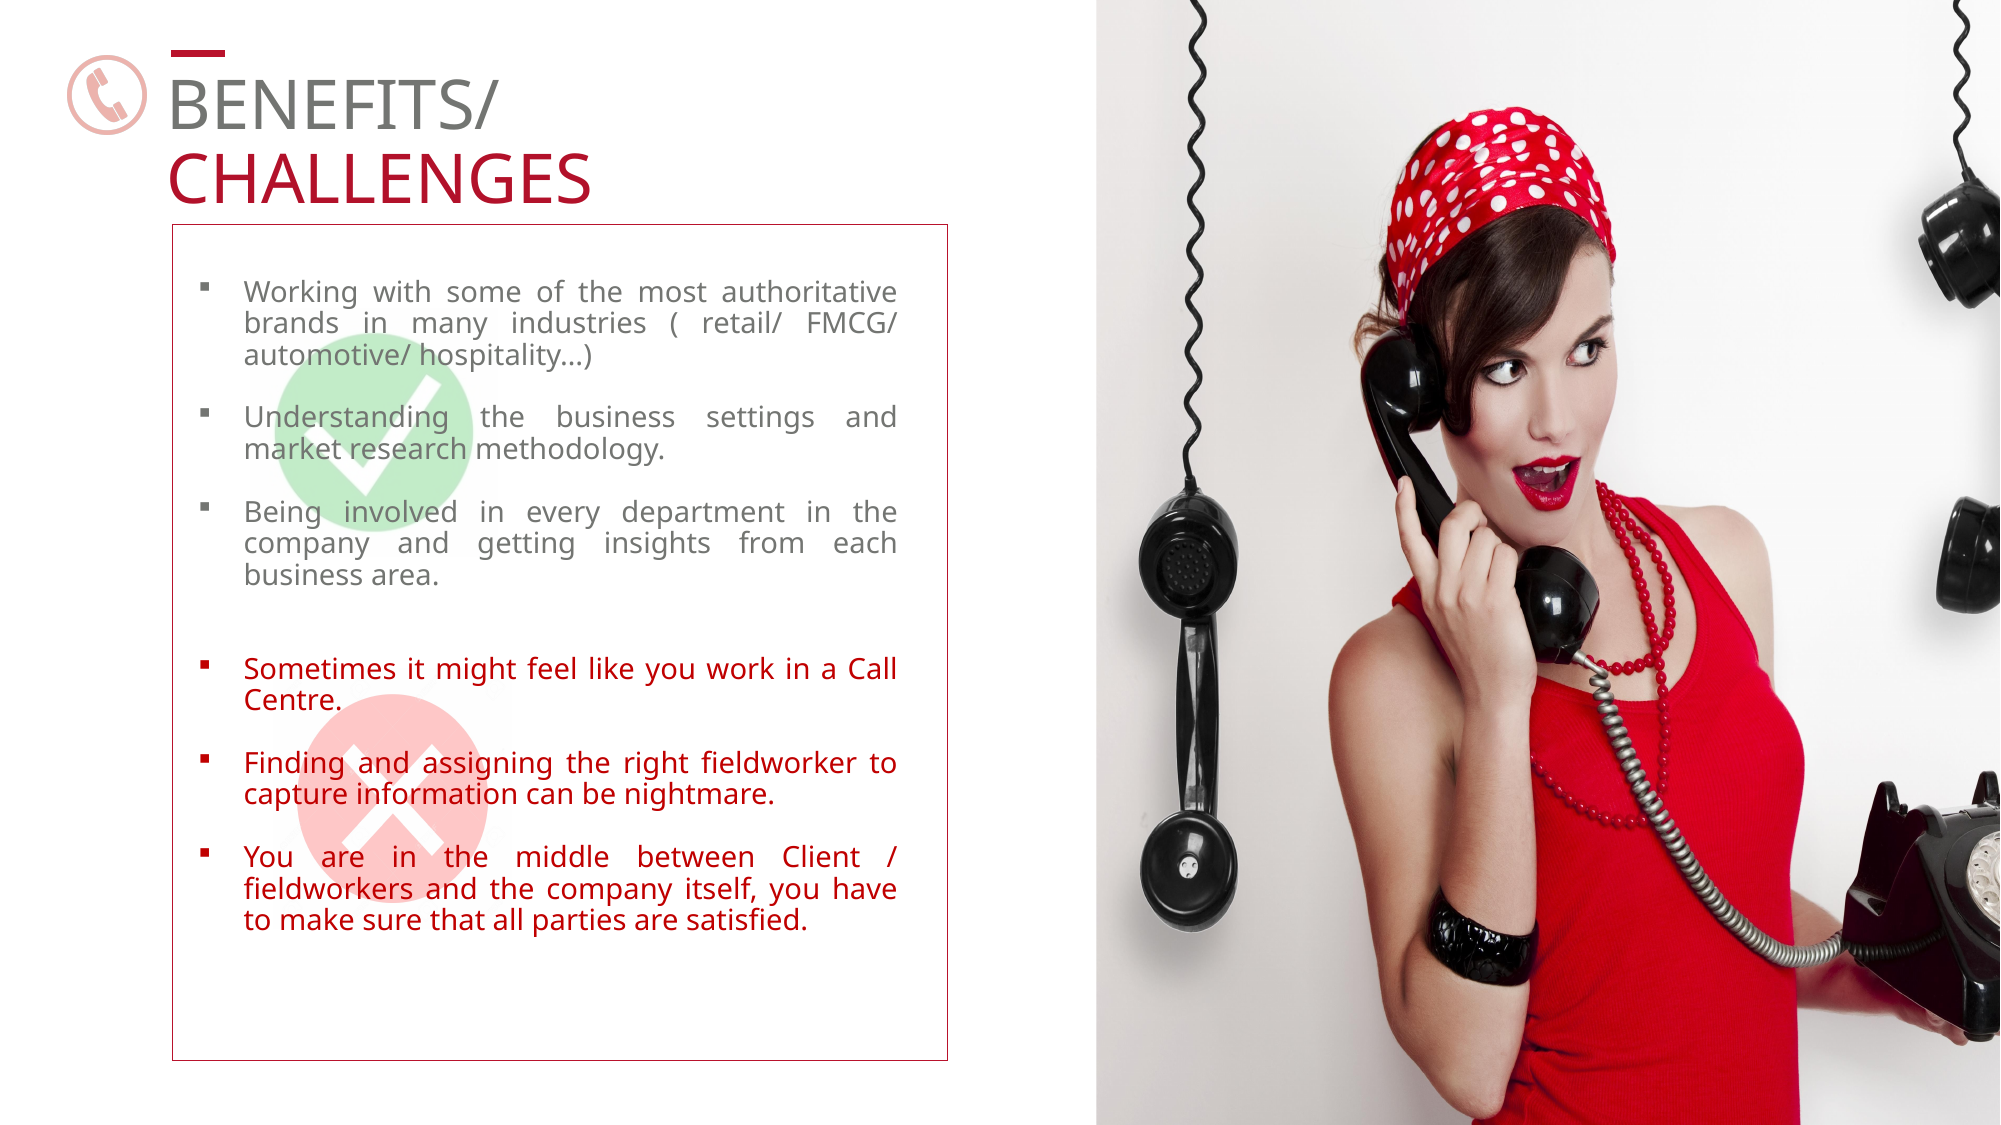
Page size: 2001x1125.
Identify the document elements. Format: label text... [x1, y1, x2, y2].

text_box [172, 224, 948, 1061]
picture [250, 302, 498, 563]
picture [273, 668, 512, 929]
text_box [171, 50, 225, 57]
text_box BENEFITS/ CHALLENGES [166, 69, 662, 143]
picture [66, 55, 147, 135]
text_box [1096, 0, 2000, 1125]
